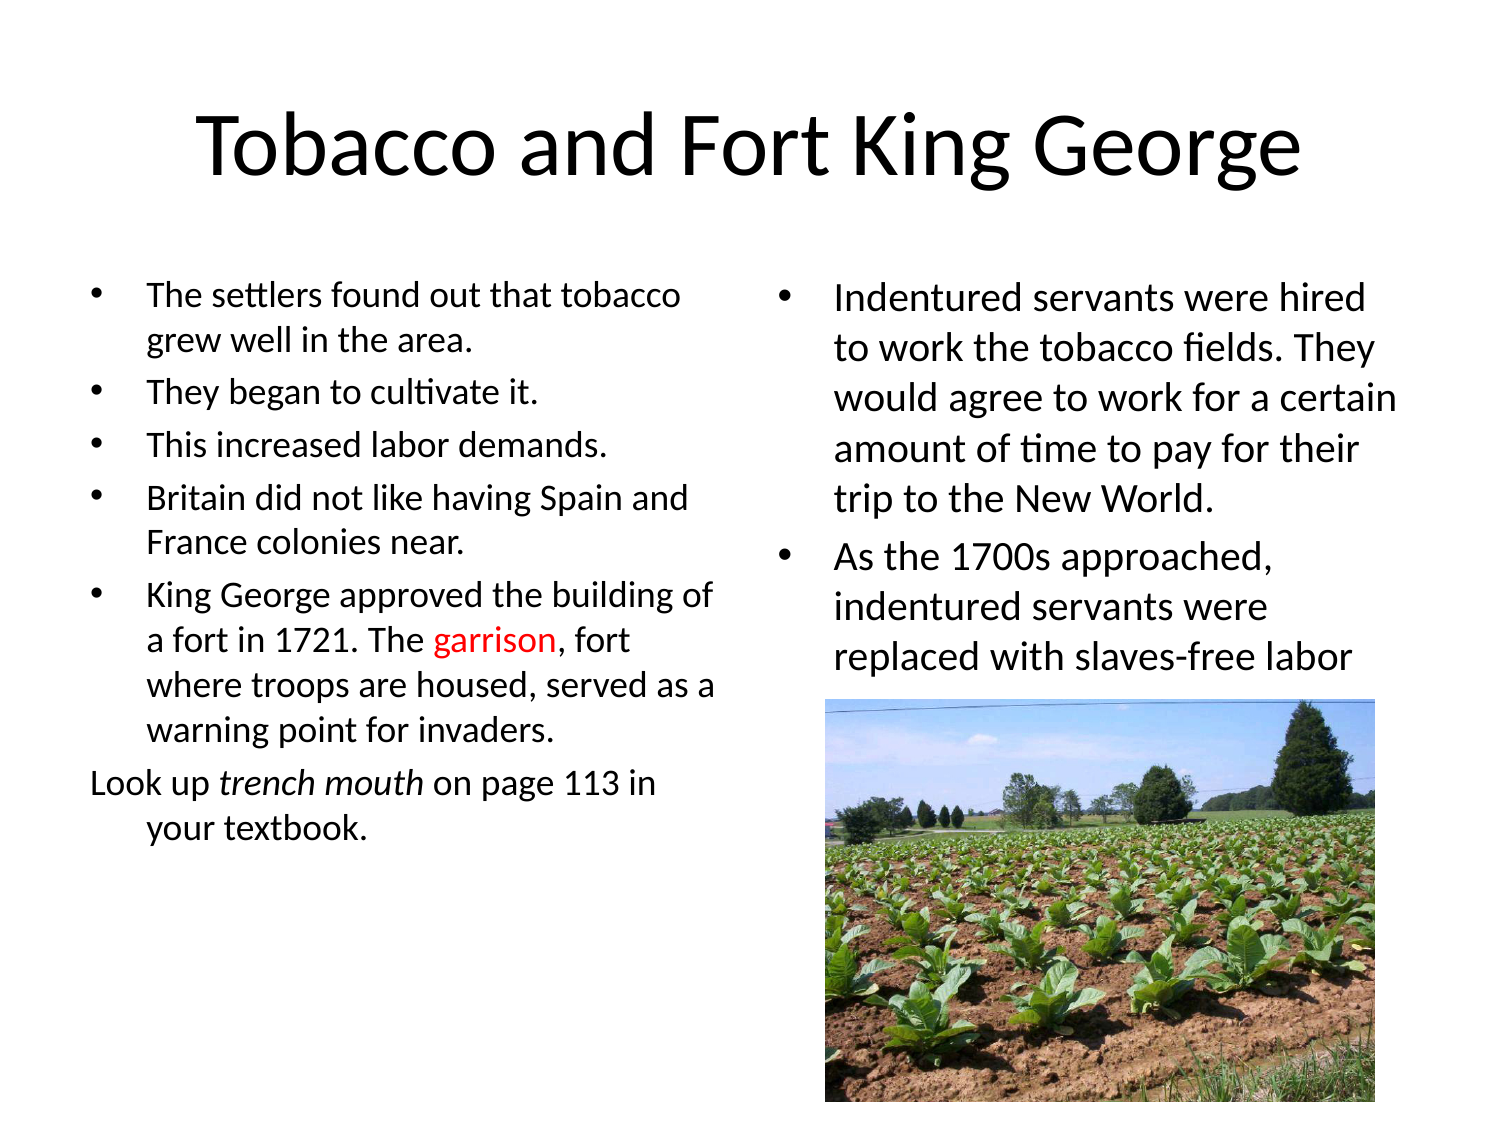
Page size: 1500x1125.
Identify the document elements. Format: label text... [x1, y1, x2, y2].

list Indentured servants were hired to work the tobacco fields. They would agree to work for a certain amount of time to pay for their trip to the New World. As the 1700s approached, indentured servants were replaced with slaves-free labor [762, 262, 1425, 1005]
picture [824, 699, 1376, 1103]
title Tobacco and Fort King George [75, 45, 1425, 233]
list The settlers found out that tobacco grew well in the area. They began to cultivate it. This increased labor demands. Britain did not like having Spain and France colonies near. King George approved the building of a fort in 1721. The garrison, fort where troops are housed, served as a warning point for invaders. Look up trench mouth on page 113 in your textbook. [75, 262, 738, 1005]
